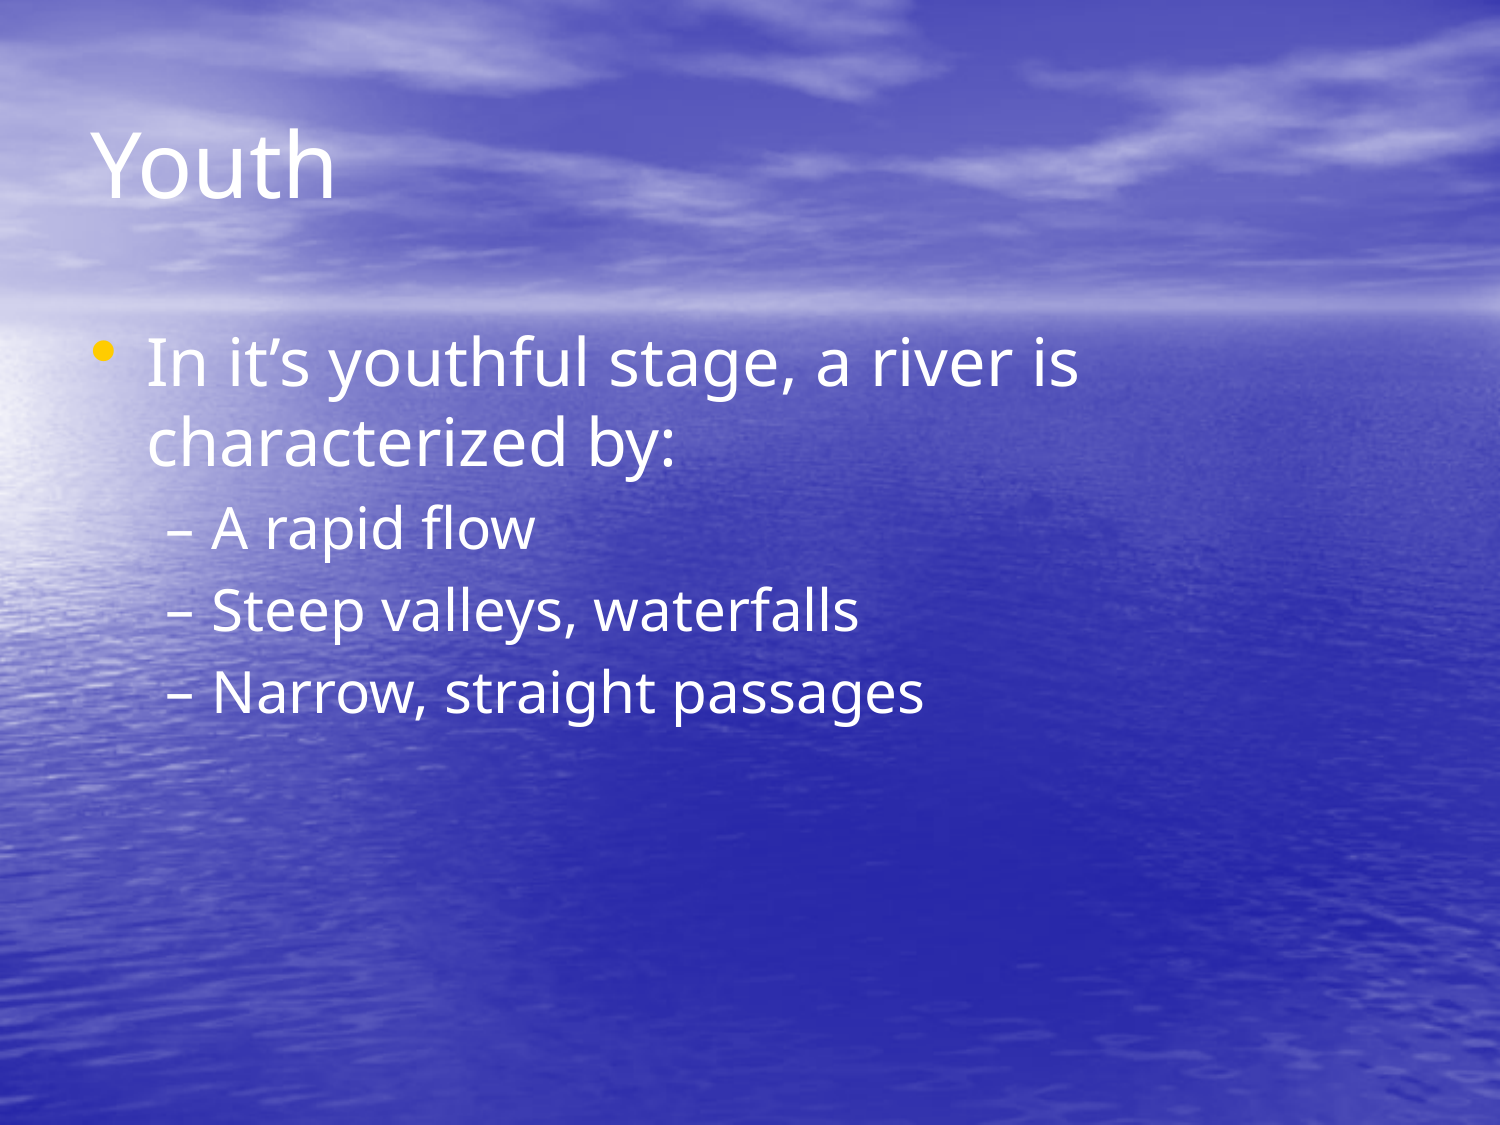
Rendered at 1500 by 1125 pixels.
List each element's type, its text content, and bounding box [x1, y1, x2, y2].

list In it’s youthful stage, a river is characterized by: A rapid flow Steep valleys, waterfalls Narrow, straight passages [74, 312, 1426, 988]
title Youth [74, 47, 1426, 276]
